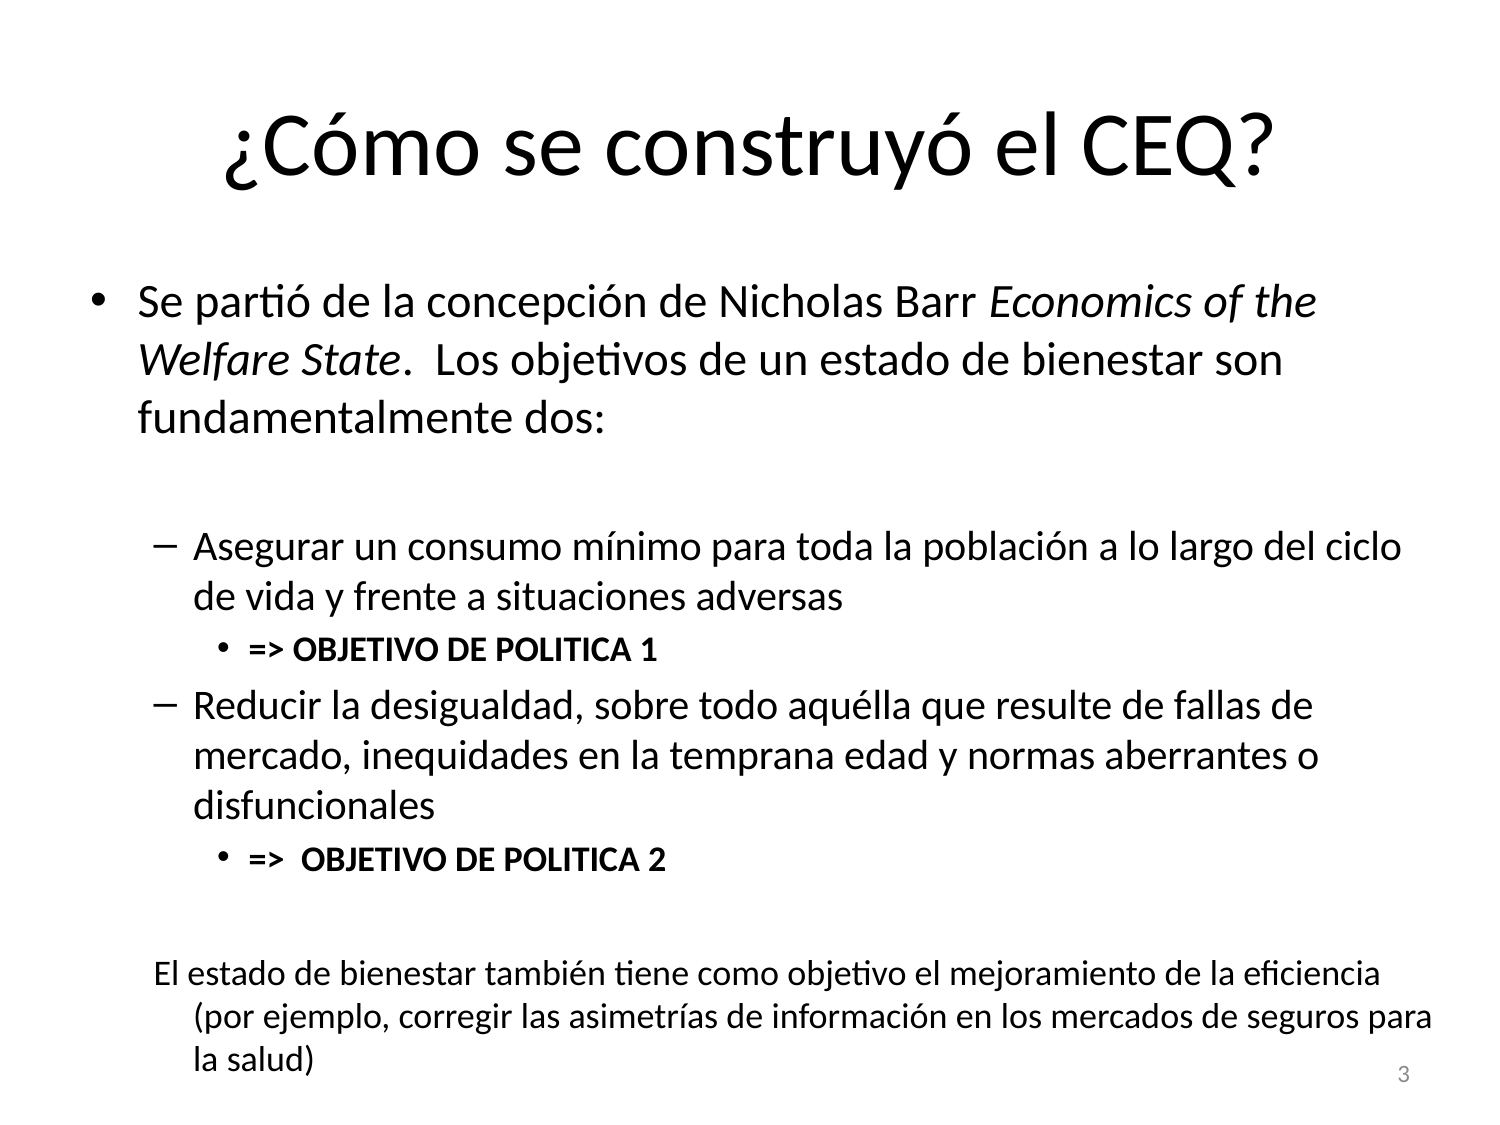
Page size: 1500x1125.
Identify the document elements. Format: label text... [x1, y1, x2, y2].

title ¿Cómo se construyó el CEQ? [74, 44, 1426, 233]
list Se partió de la concepción de Nicholas Barr Economics of the Welfare State. Los objetivos de un estado de bienestar son fundamentalmente dos: Asegurar un consumo mínimo para toda la población a lo largo del ciclo de vida y frente a situaciones adversas => OBJETIVO DE POLITICA 1 Reducir la desigualdad, sobre todo aquélla que resulte de fallas de mercado, inequidades en la temprana edad y normas aberrantes o disfuncionales => OBJETIVO DE POLITICA 2 El estado de bienestar también tiene como objetivo el mejoramiento de la eficiencia (por ejemplo, corregir las asimetrías de información en los mercados de seguros para la salud) [74, 262, 1463, 1088]
slide_number 3 [1074, 1042, 1425, 1103]
